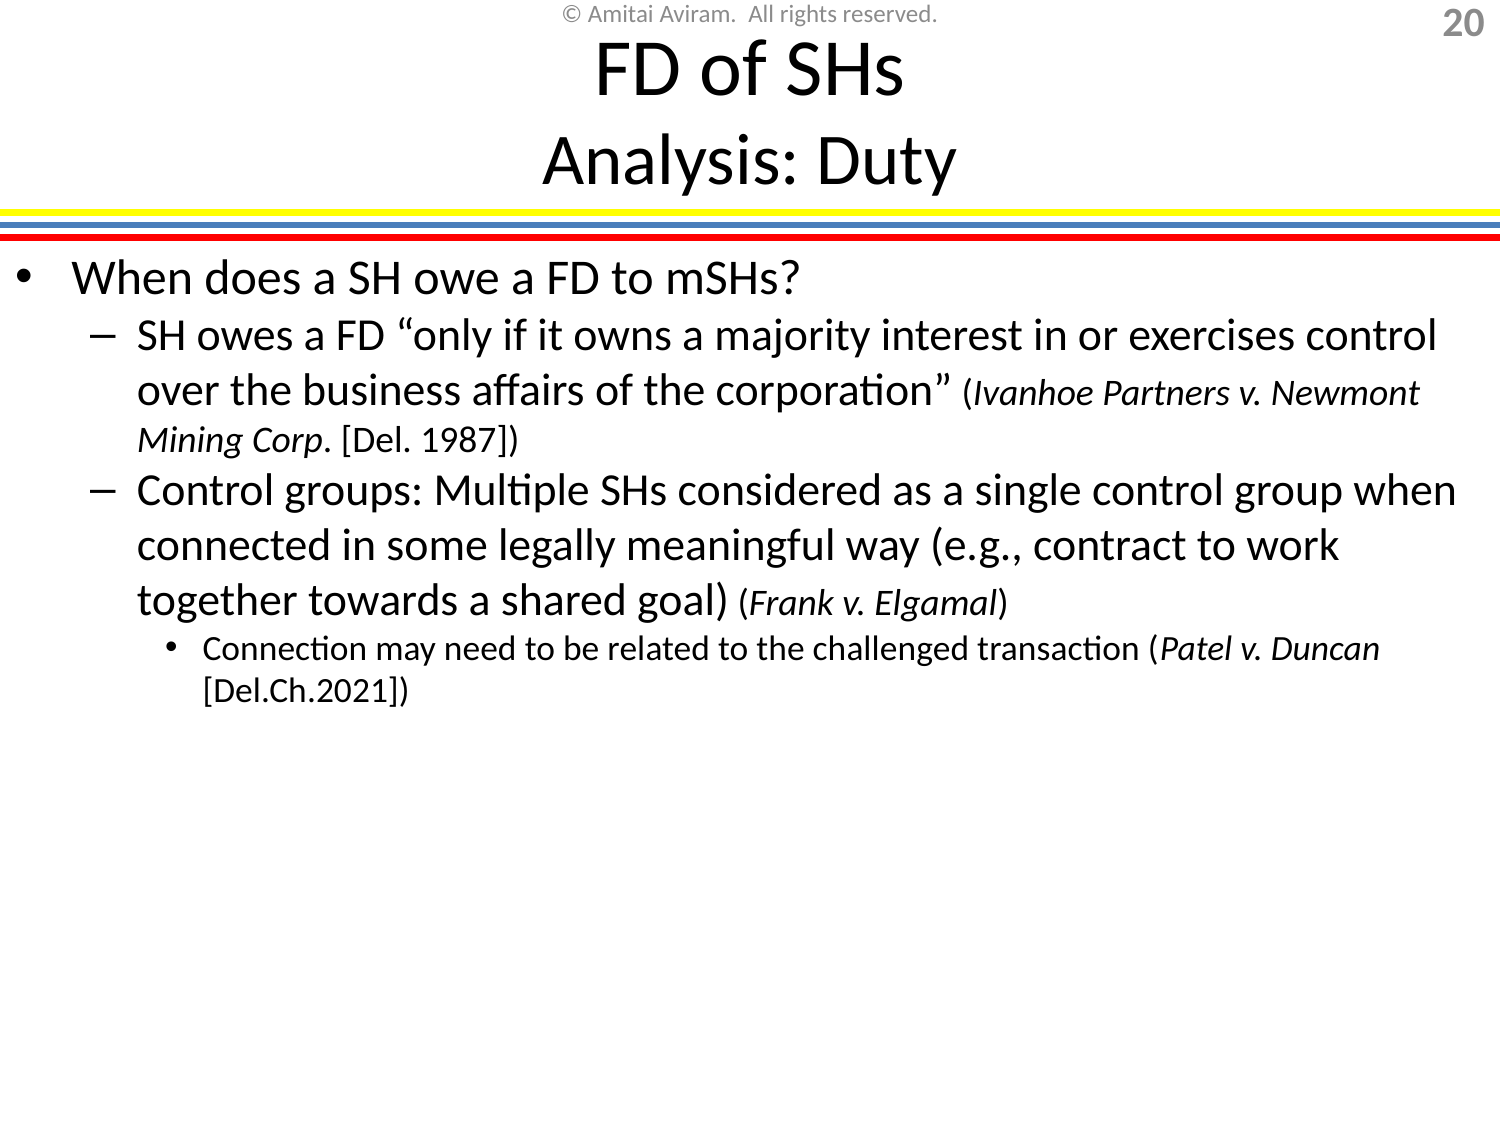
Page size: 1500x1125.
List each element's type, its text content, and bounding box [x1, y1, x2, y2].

title FD of SHs Analysis: Duty [0, 0, 1500, 213]
list When does a SH owe a FD to mSHs? SH owes a FD “only if it owns a majority interest in or exercises control over the business affairs of the corporation” (Ivanhoe Partners v. Newmont Mining Corp. [Del. 1987]) Control groups: Multiple SHs considered as a single control group when connected in some legally meaningful way (e.g., contract to work together towards a shared goal) (Frank v. Elgamal) Connection may need to be related to the challenged transaction (Patel v. Duncan [Del.Ch.2021]) [0, 237, 1500, 1125]
